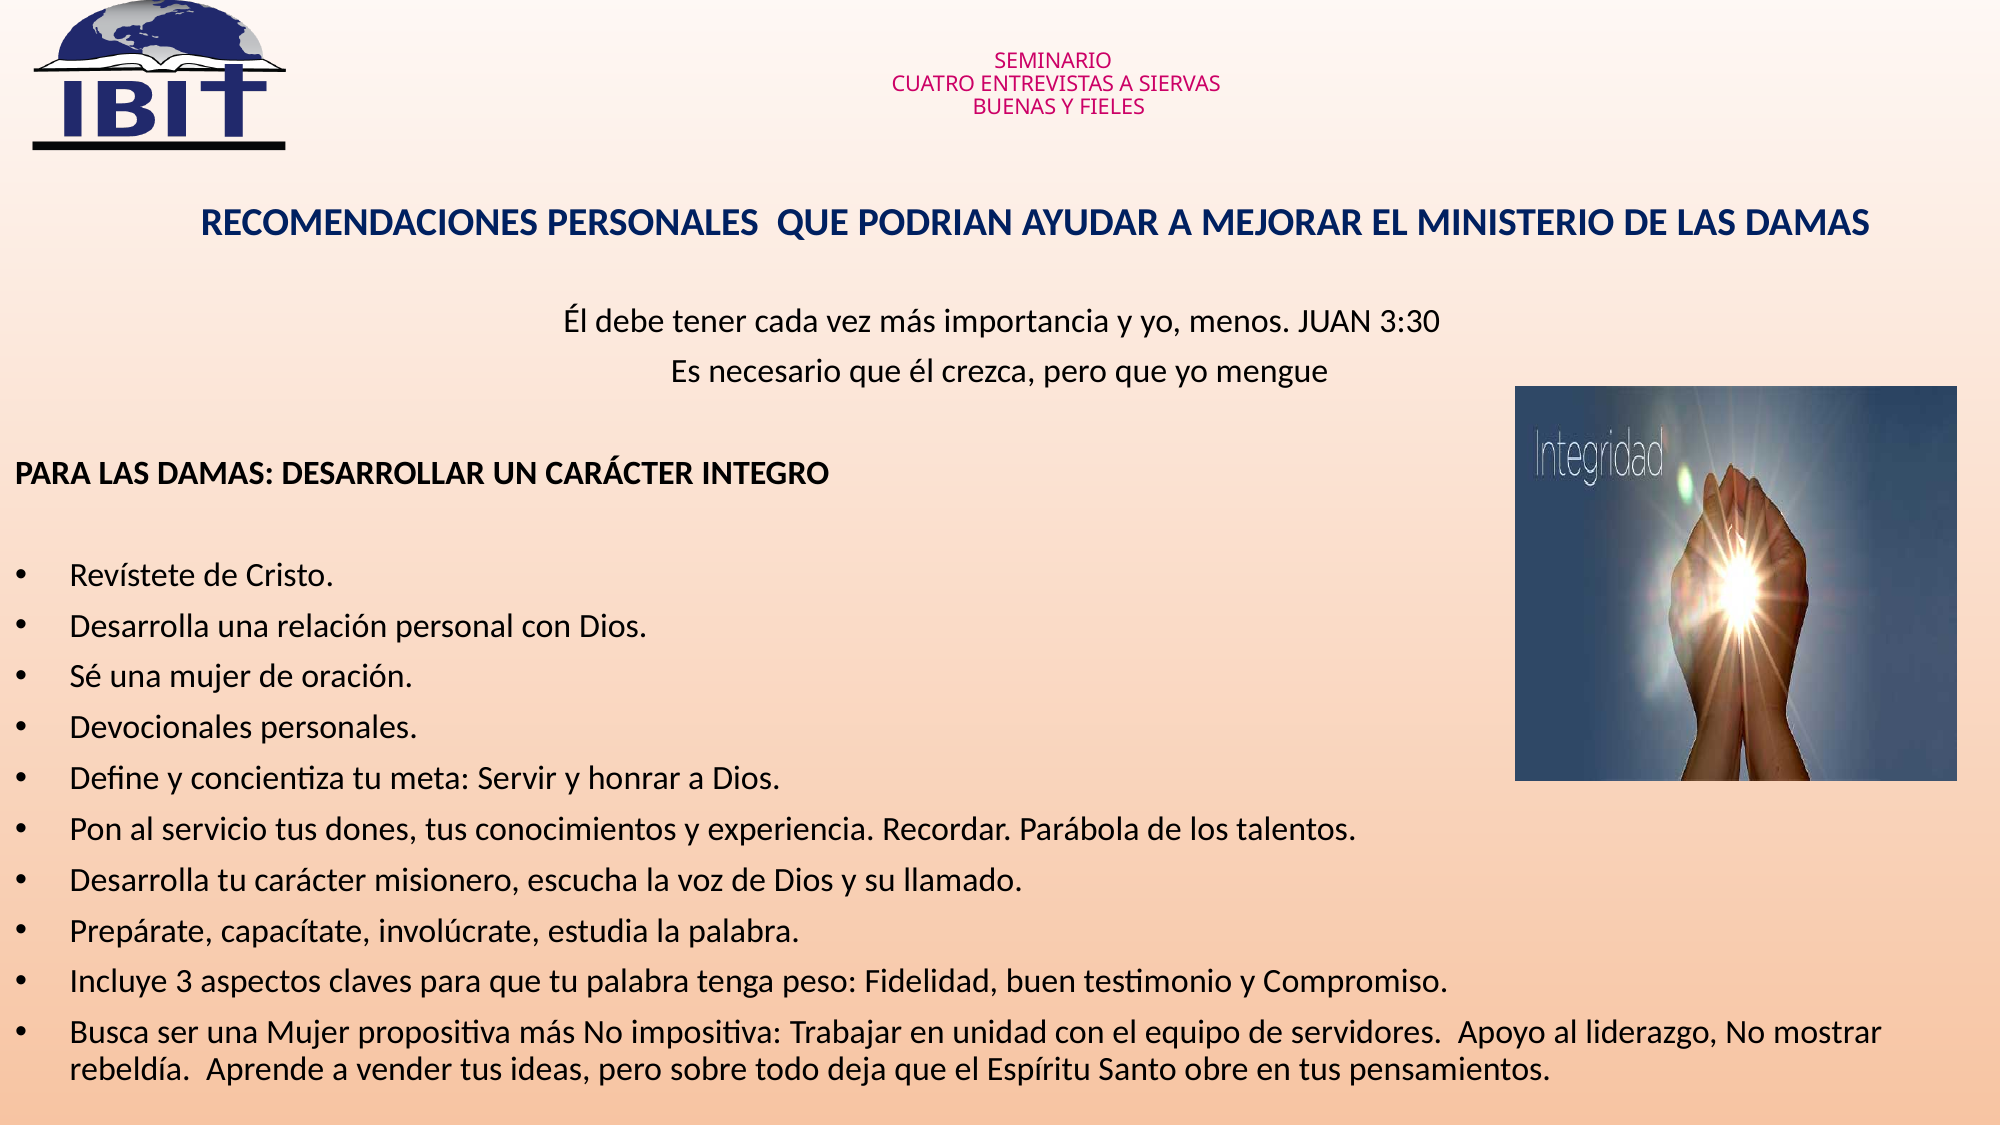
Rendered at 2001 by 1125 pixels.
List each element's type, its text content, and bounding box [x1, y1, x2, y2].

title SEMINARIO CUATRO ENTREVISTAS A SIERVAS BUENAS Y FIELES [570, 40, 1542, 153]
picture [0, 0, 286, 153]
subtitle RECOMENDACIONES PERSONALES QUE PODRIAN AYUDAR A MEJORAR EL MINISTERIO DE LAS DAMAS Él debe tener cada vez más importancia y yo, menos. JUAN 3:30 Es necesario que él crezca, pero que yo mengue PARA LAS DAMAS: DESARROLLAR UN CARÁCTER INTEGRO Revístete de Cristo. Desarrolla una relación personal con Dios. Sé una mujer de oración. Devocionales personales. Define y concientiza tu meta: Servir y honrar a Dios. Pon al servicio tus dones, tus conocimientos y experiencia. Recordar. Parábola de los talentos. Desarrolla tu carácter misionero, escucha la voz de Dios y su llamado. Prepárate, capacítate, involúcrate, estudia la palabra. Incluye 3 aspectos claves para que tu palabra tenga peso: Fidelidad, buen testimonio y Compromiso. Busca ser una Mujer propositiva más No impositiva: Trabajar en unidad con el equipo de servidores. Apoyo al liderazgo, No mostrar rebeldía. Aprende a vender tus ideas, pero sobre todo deja que el Espíritu Santo obre en tus pensamientos. [0, 193, 2000, 1104]
picture [1515, 386, 1957, 781]
